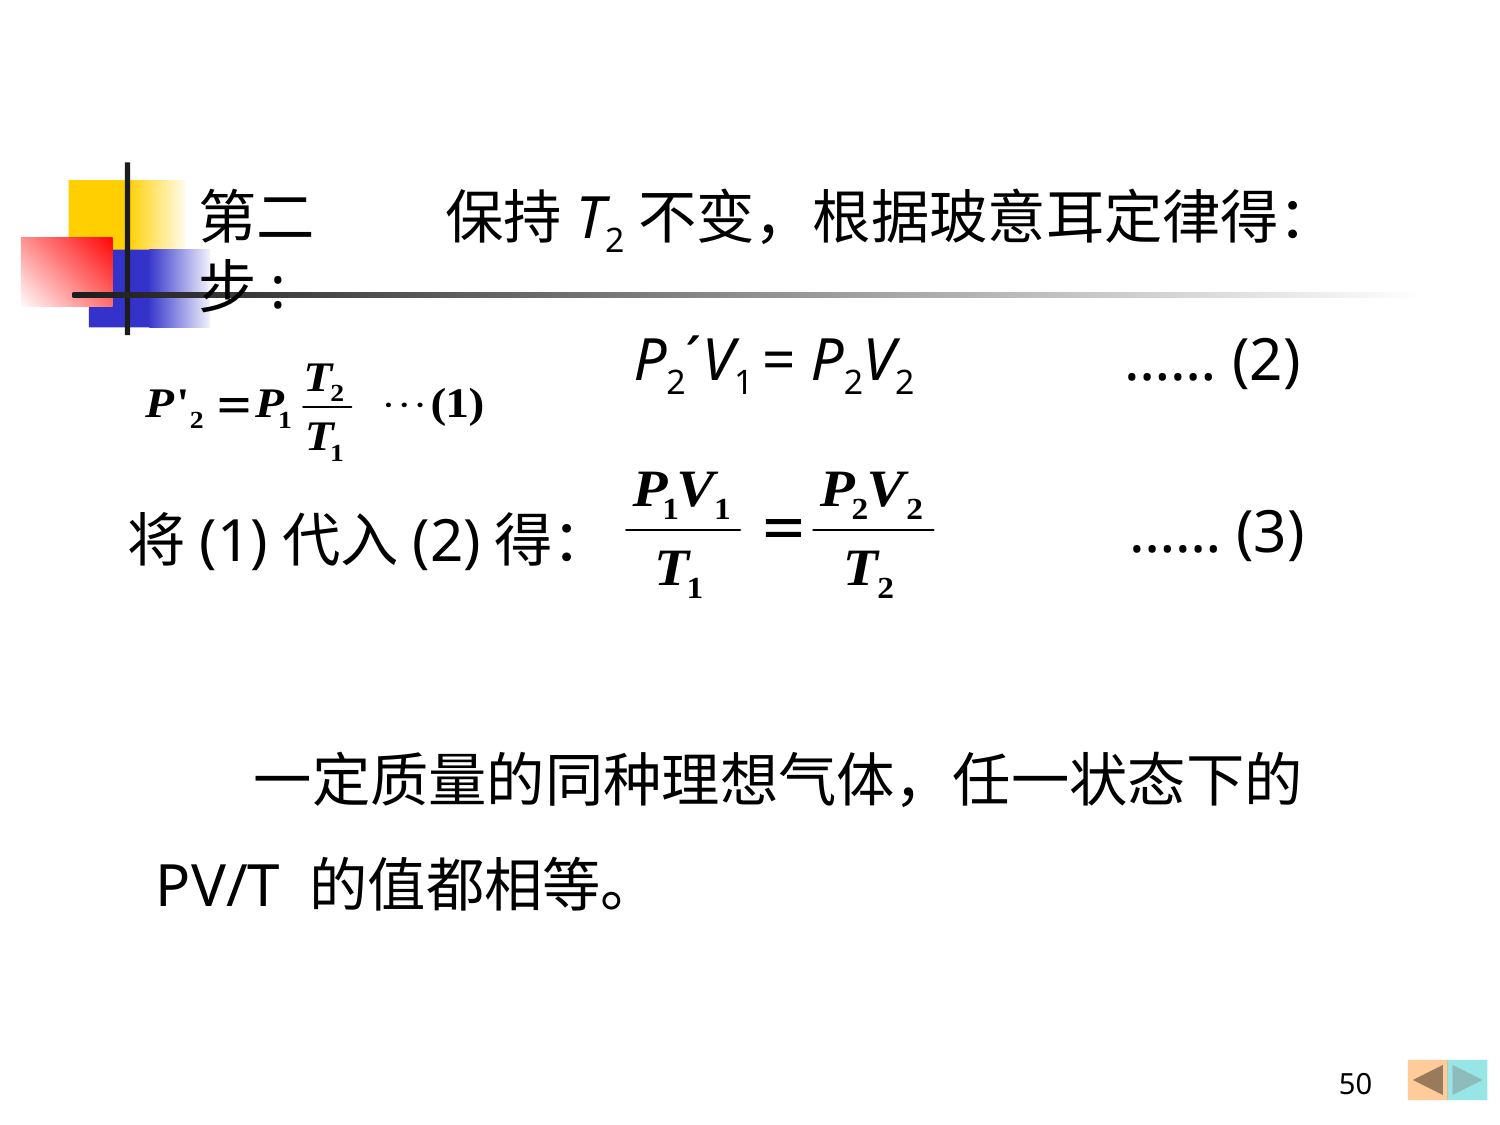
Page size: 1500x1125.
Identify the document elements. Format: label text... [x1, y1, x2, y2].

text_box P2´V1 = P2V2 [618, 314, 943, 409]
slide_number 50 [1074, 1037, 1388, 1113]
text_box 一定质量的同种理想气体，任一状态下的 PV/T 的值都相等。 [95, 701, 1318, 926]
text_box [135, 350, 492, 471]
text_box 第二步: [183, 172, 410, 328]
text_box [616, 455, 946, 610]
list 将(1)代入(2)得： [112, 503, 611, 579]
text_box …… (3) [1114, 486, 1320, 572]
text_box 保持T2不变，根据玻意耳定律得： [410, 172, 1353, 268]
text_box …… (2) [912, 314, 1413, 400]
